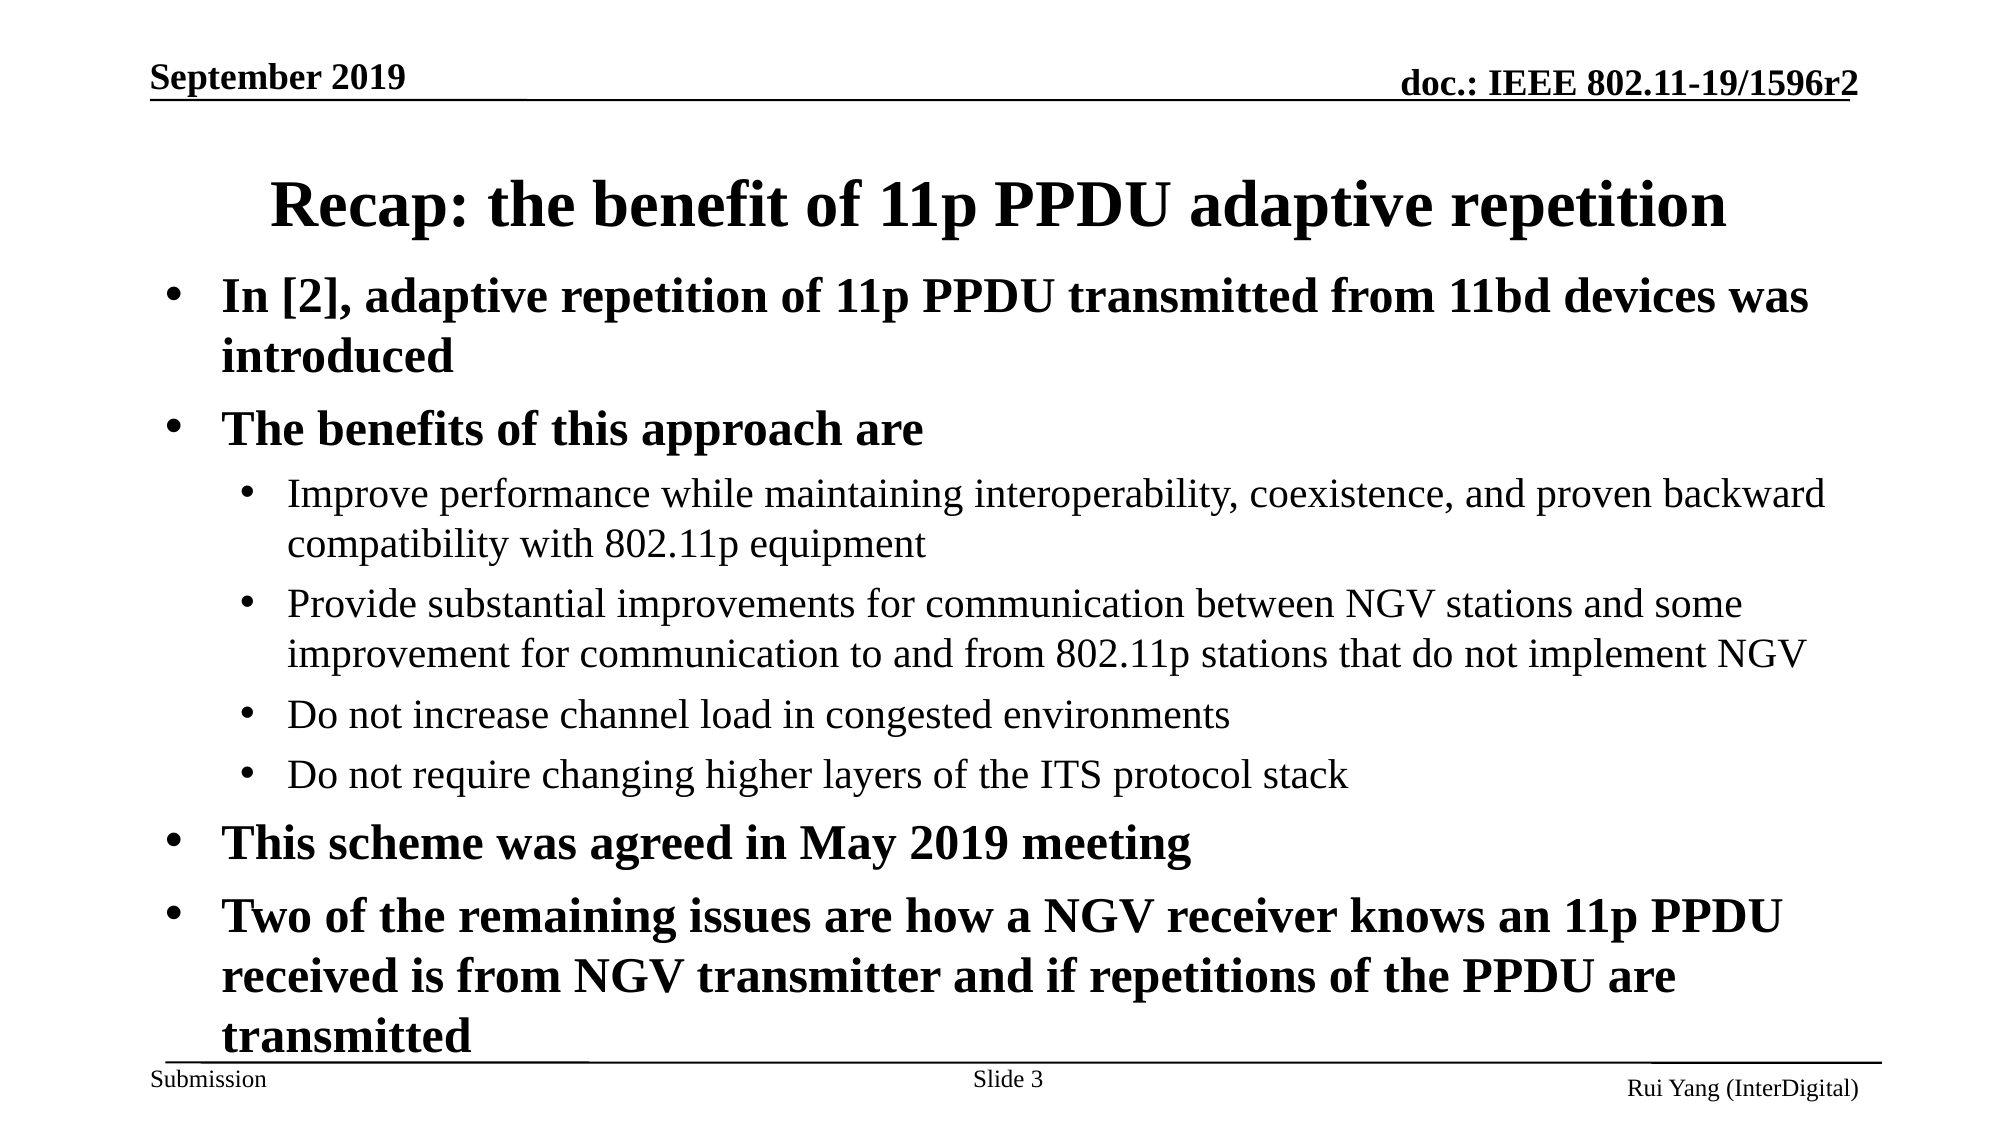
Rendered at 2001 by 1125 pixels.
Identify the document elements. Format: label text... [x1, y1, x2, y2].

title Recap: the benefit of 11p PPDU adaptive repetition [149, 112, 1850, 255]
slide_number Slide 3 [950, 1061, 1067, 1123]
list In [2], adaptive repetition of 11p PPDU transmitted from 11bd devices was introduced The benefits of this approach are Improve performance while maintaining interoperability, coexistence, and proven backward compatibility with 802.11p equipment Provide substantial improvements for communication between NGV stations and some improvement for communication to and from 802.11p stations that do not implement NGV Do not increase channel load in congested environments Do not require changing higher layers of the ITS protocol stack This scheme was agreed in May 2019 meeting Two of the remaining issues are how a NGV receiver knows an 11p PPDU received is from NGV transmitter and if repetitions of the PPDU are transmitted [149, 255, 1850, 1000]
